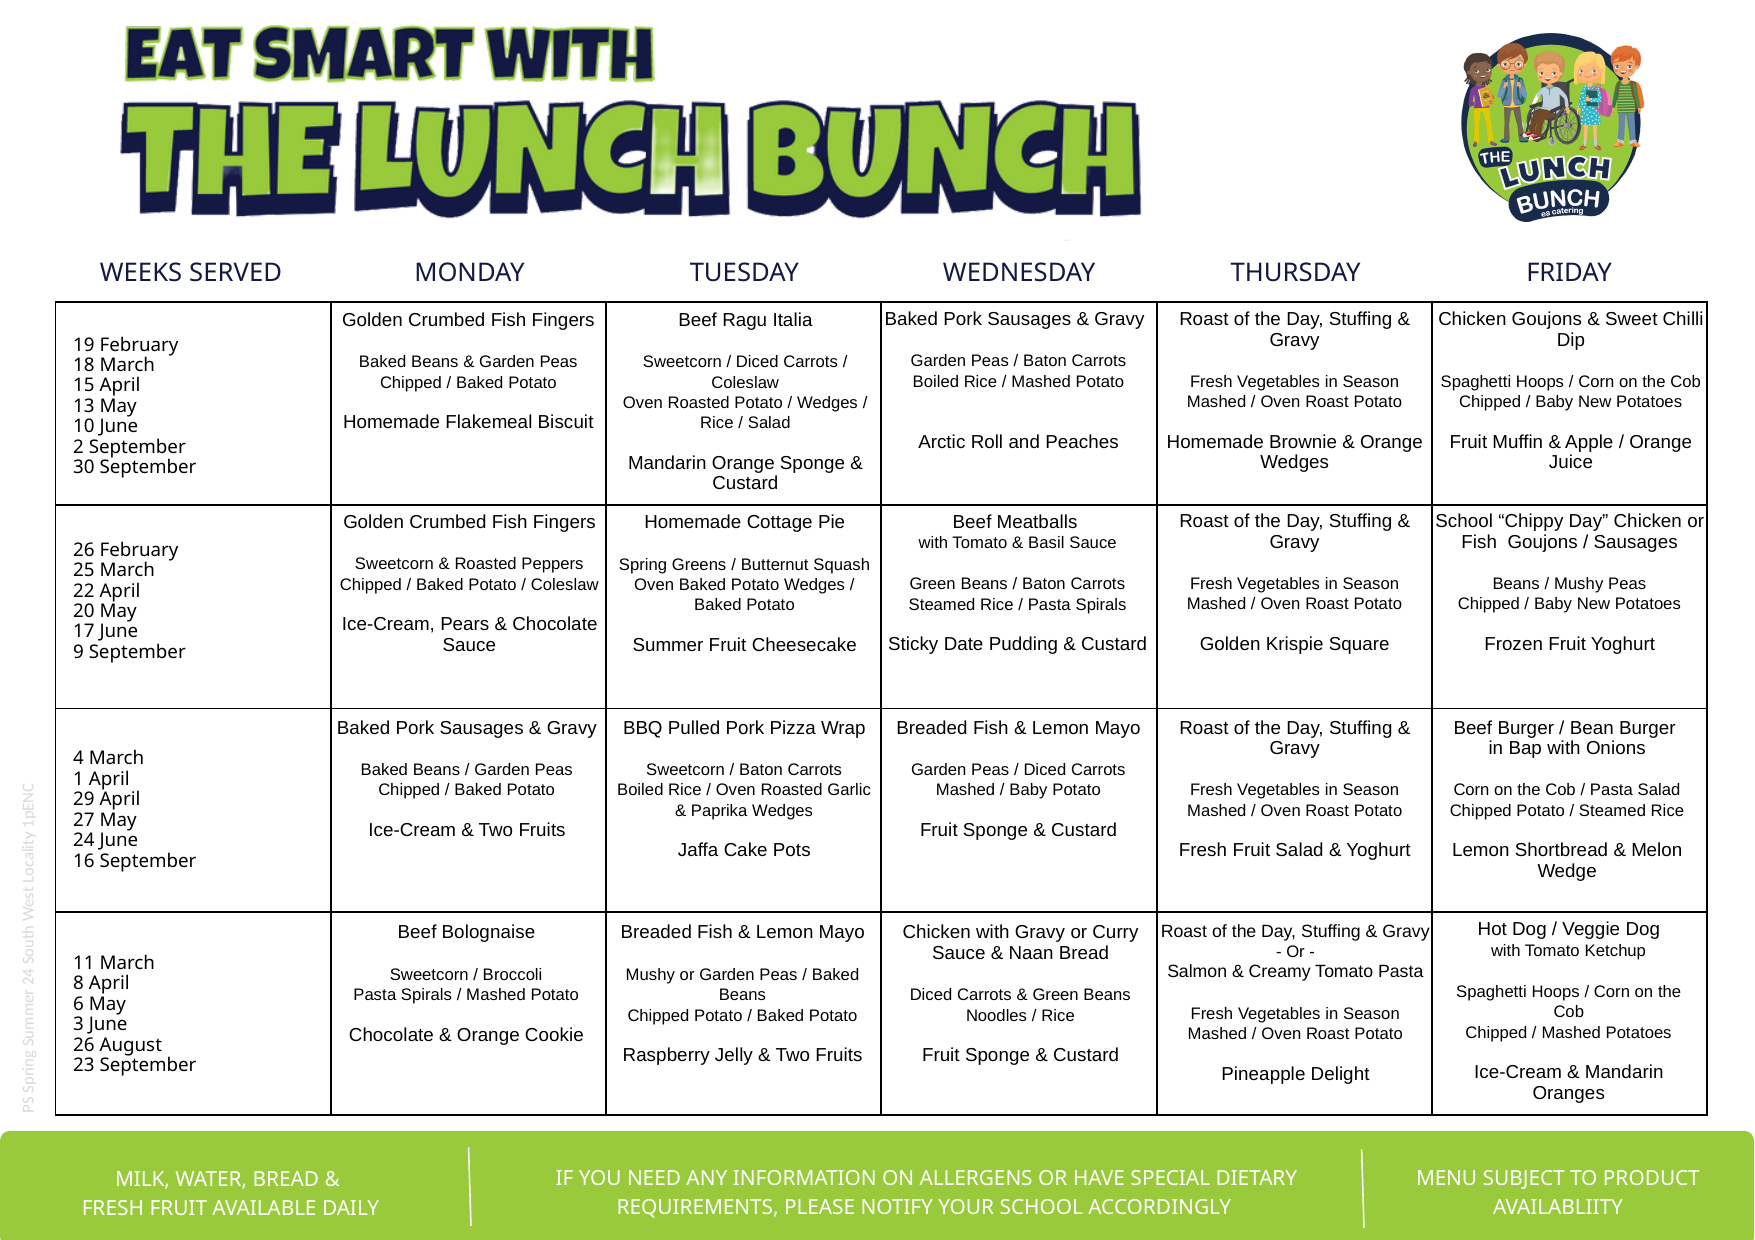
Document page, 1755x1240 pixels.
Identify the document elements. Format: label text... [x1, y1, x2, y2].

table_cell [56, 709, 330, 911]
text_box THURSDAY [1206, 251, 1386, 287]
text_box [1446, 19, 1654, 227]
text_box 26 February 25 March 22 April 20 May 17 June 9 September [73, 539, 309, 663]
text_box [329, 717, 1705, 927]
text_box TUESDAY [654, 251, 834, 287]
table_cell [882, 709, 1156, 715]
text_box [330, 918, 1699, 1170]
table_header [882, 303, 1156, 307]
table_header [332, 303, 605, 308]
text_box FRIDAY [1479, 251, 1659, 287]
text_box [128, 195, 509, 273]
text_box 19 February 18 March 15 April 13 May 10 June 2 September 30 September [73, 334, 309, 478]
table_cell [607, 709, 880, 715]
table_header [56, 303, 330, 504]
text_box WEEKS SERVED [79, 251, 302, 287]
text_box 4 March 1 April 29 April 27 May 24 June 16 September [73, 748, 310, 871]
table_cell [56, 506, 330, 708]
text_box PS Spring Summer 24 South West Locality 1pENC [9, 742, 45, 1117]
text_box MONDAY [380, 251, 559, 287]
table_cell [56, 913, 325, 1114]
table_cell [1433, 709, 1706, 718]
text_box 11 March 8 April 6 May 3 June 26 August 23 September [73, 952, 313, 1076]
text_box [333, 308, 1710, 513]
table_cell [1158, 709, 1431, 715]
table_header [1158, 303, 1431, 307]
text_box [97, 0, 1286, 241]
table_header [1433, 303, 1706, 307]
table_header [607, 303, 880, 307]
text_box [334, 510, 1707, 700]
table_cell [332, 709, 605, 715]
text_box WEDNESDAY [929, 251, 1109, 287]
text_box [0, 1117, 1755, 1240]
